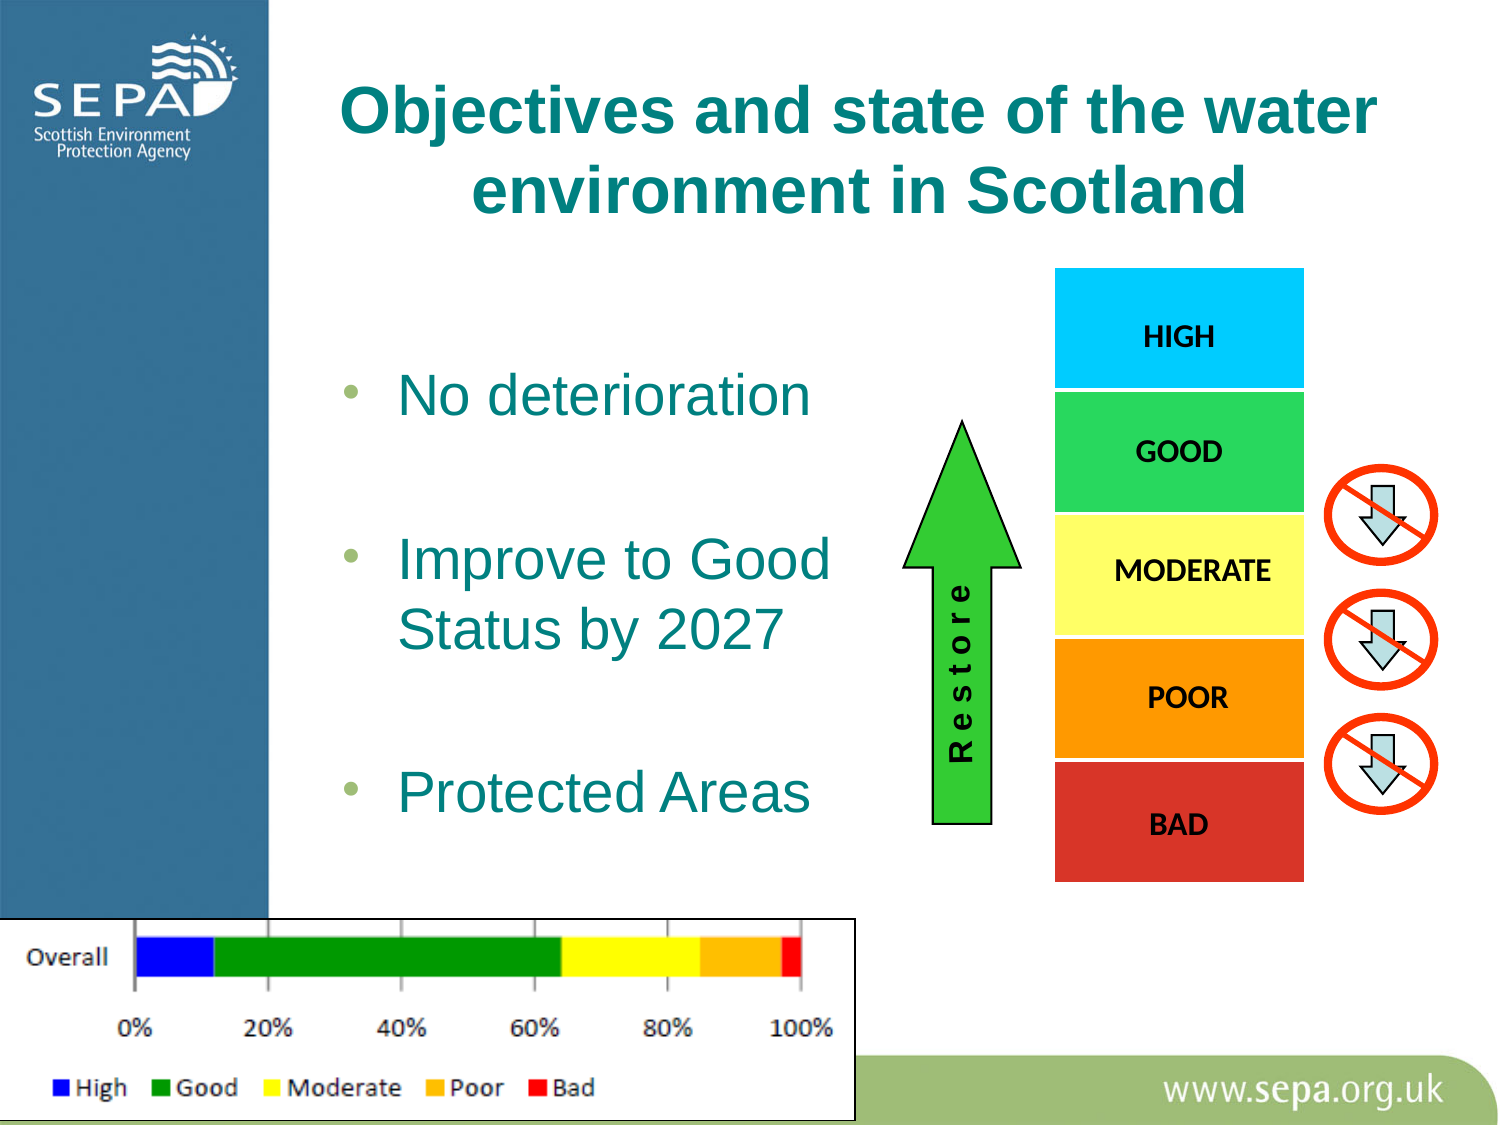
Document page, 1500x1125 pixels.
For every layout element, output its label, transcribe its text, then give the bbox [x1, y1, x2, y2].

picture [0, 0, 1500, 1125]
title Objectives and state of the water environment in Scotland [277, 59, 1443, 219]
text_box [1032, 266, 1324, 884]
list No deterioration Improve to Good Status by 2027 Protected Areas [325, 349, 1022, 884]
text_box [1327, 467, 1435, 811]
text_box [903, 421, 1021, 826]
